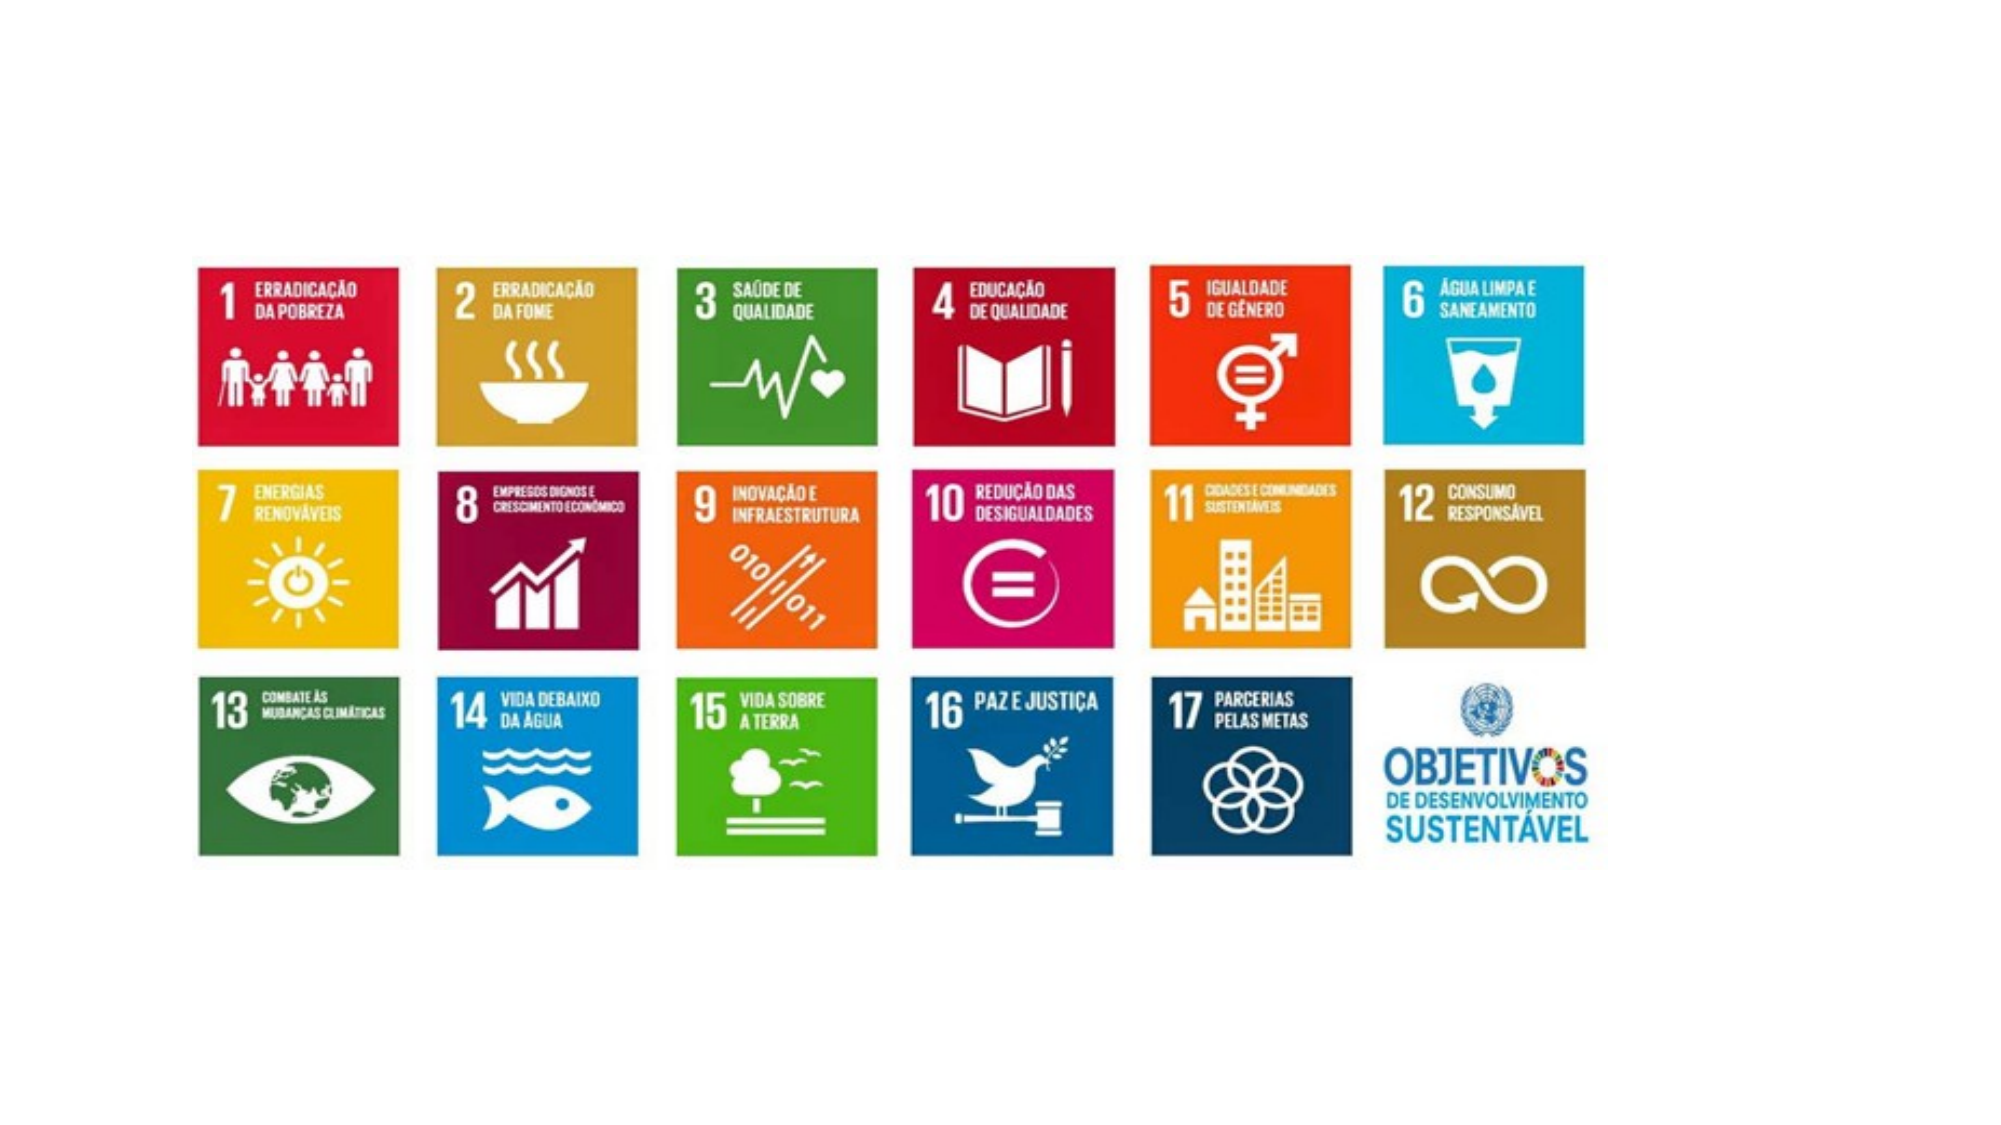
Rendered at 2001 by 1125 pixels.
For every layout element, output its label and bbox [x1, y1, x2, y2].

picture [192, 255, 1608, 870]
